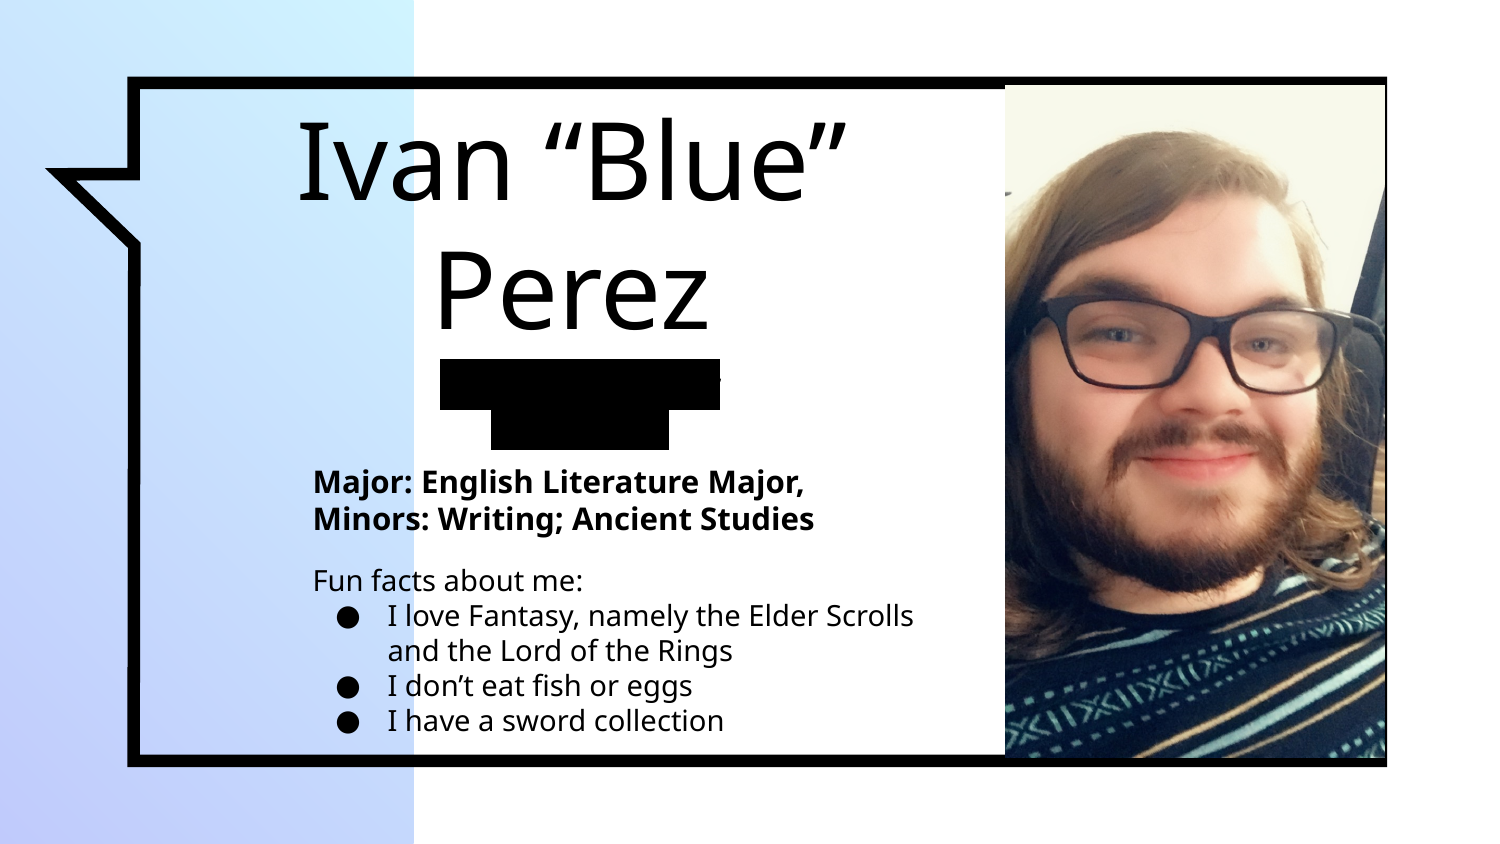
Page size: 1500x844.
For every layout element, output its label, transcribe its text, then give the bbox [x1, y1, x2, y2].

title Ivan “Blue” Perez [221, 76, 923, 250]
subtitle Lead Copy Editor (he/him/his) [371, 346, 789, 423]
text_box Major: English Literature Major, Minors: Writing; Ancient Studies Fun facts about me: I love Fantasy, namely the Elder Scrolls and the Lord of the Rings I don’t eat fish or eggs I have a sword collection [297, 447, 972, 672]
picture [1005, 85, 1385, 759]
